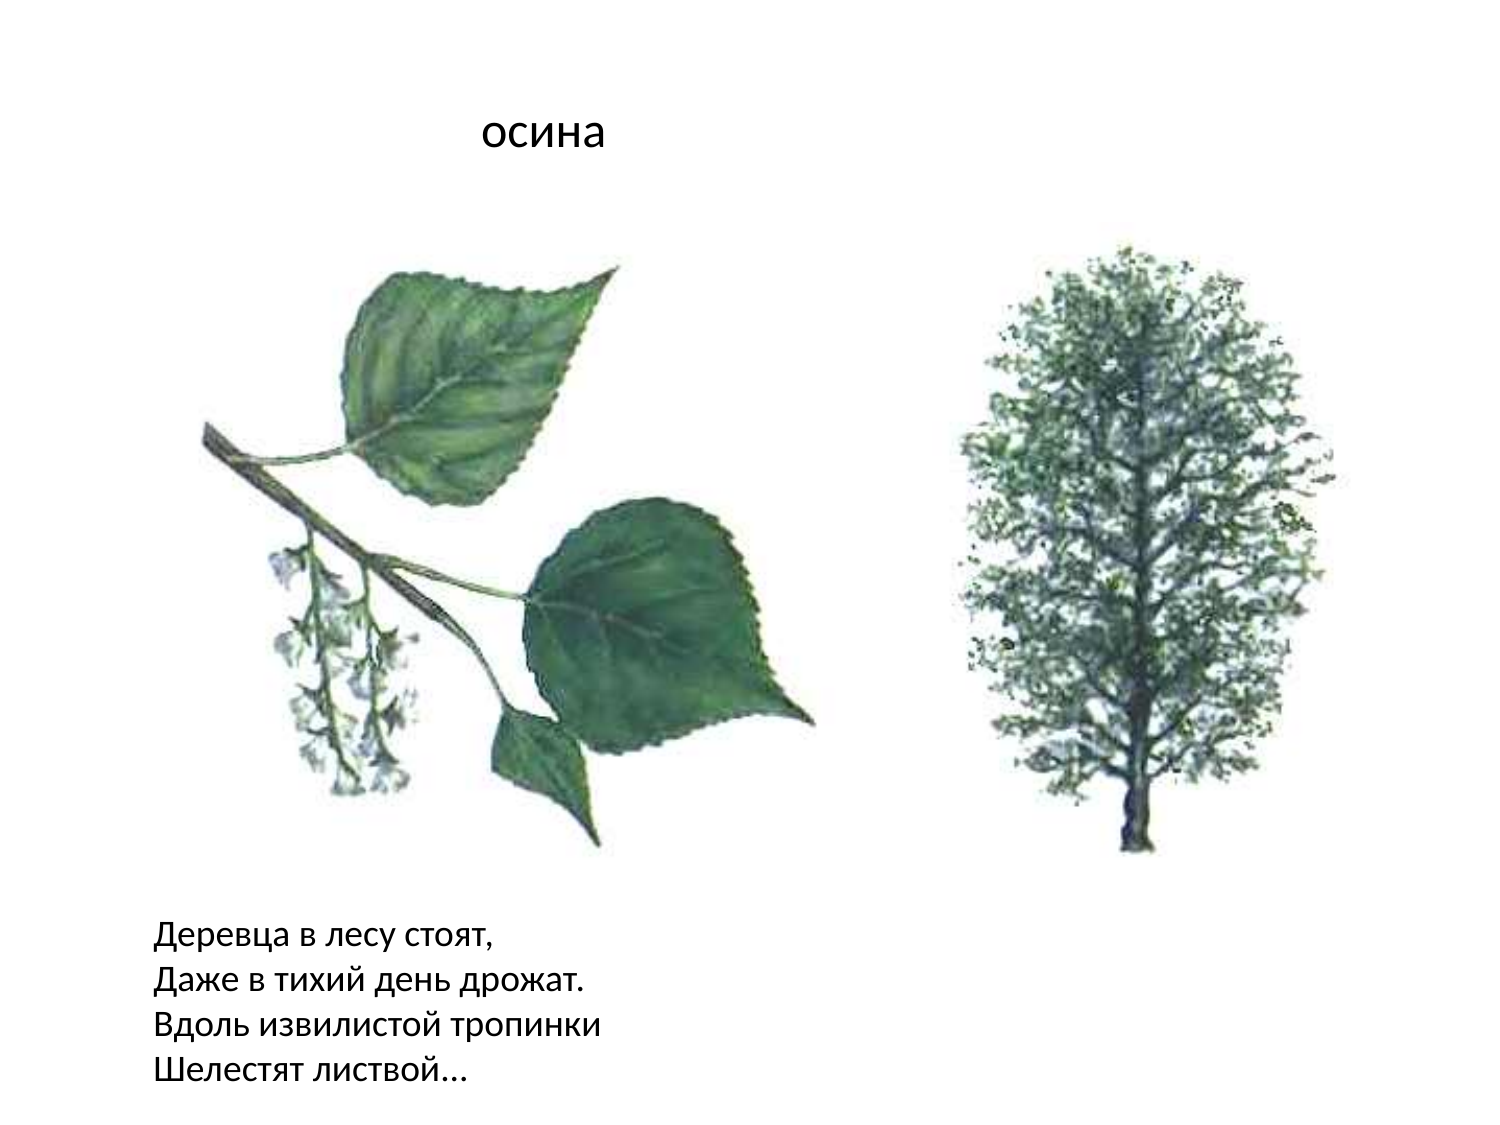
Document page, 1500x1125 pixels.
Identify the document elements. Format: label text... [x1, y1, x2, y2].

picture [66, 222, 1434, 903]
text_box осина [466, 89, 1022, 165]
text_box Деревца в лесу стоят, Даже в тихий день дрожат. Вдоль извилистой тропинки Шелестят листвой... [138, 911, 618, 1125]
